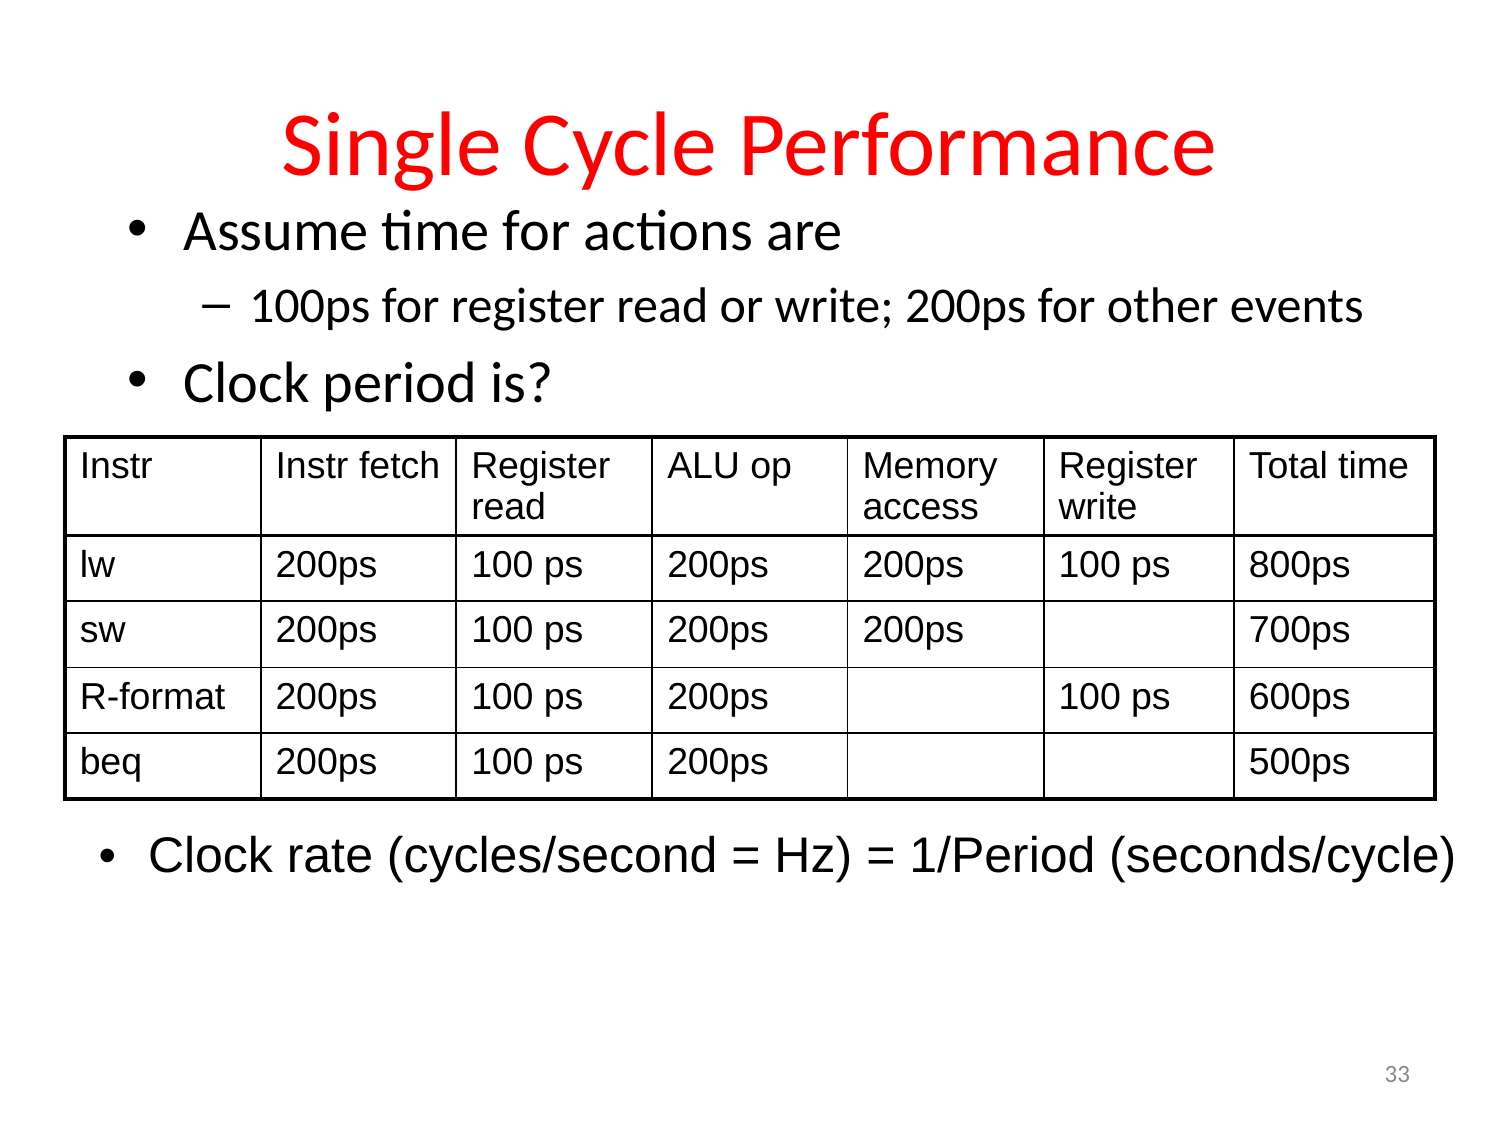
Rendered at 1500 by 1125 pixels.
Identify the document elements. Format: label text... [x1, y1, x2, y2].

table_cell 200ps [262, 668, 455, 732]
table_cell sw [67, 602, 260, 667]
table_cell 600ps [1235, 668, 1433, 732]
table_header Instr fetch [262, 439, 455, 534]
table_cell 200ps [848, 602, 1043, 667]
table_cell 700ps [1235, 602, 1433, 667]
table_cell 100 ps [457, 537, 651, 600]
table_cell 200ps [262, 734, 455, 797]
table_cell lw [67, 537, 260, 600]
table_cell [1045, 734, 1233, 797]
table_cell 100 ps [457, 668, 651, 732]
table_cell 200ps [653, 734, 847, 797]
table_cell 200ps [653, 537, 847, 600]
table_header ALU op [653, 439, 847, 534]
table_cell [848, 668, 1043, 732]
table_header Register write [1045, 439, 1233, 534]
table_cell beq [67, 734, 260, 797]
table_cell 200ps [848, 537, 1043, 600]
table_header Register read [457, 439, 651, 534]
table_cell 200ps [262, 537, 455, 600]
table_cell 100 ps [457, 602, 651, 667]
table_cell 200ps [653, 602, 847, 667]
table_header Total time [1235, 439, 1433, 534]
table_cell 200ps [262, 602, 455, 667]
table_cell 100 ps [1045, 668, 1233, 732]
table_cell 200ps [653, 668, 847, 732]
table_cell R-format [67, 668, 260, 732]
table_cell [1045, 602, 1233, 667]
list Assume time for actions are 100ps for register read or write; 200ps for other events Clock period is? [112, 184, 1469, 478]
table_cell 100 ps [457, 734, 651, 797]
title Single Cycle Performance [75, 45, 1425, 233]
text_box Clock rate (cycles/second = Hz) = 1/Period (seconds/cycle) [83, 820, 1500, 1114]
table_header Memory access [848, 439, 1043, 534]
table_cell [848, 734, 1043, 797]
table_cell 100 ps [1045, 537, 1233, 600]
table_cell 800ps [1235, 537, 1433, 600]
slide_number 33 [1074, 1042, 1425, 1103]
table_cell 500ps [1235, 734, 1433, 797]
table_header Instr [67, 439, 260, 534]
